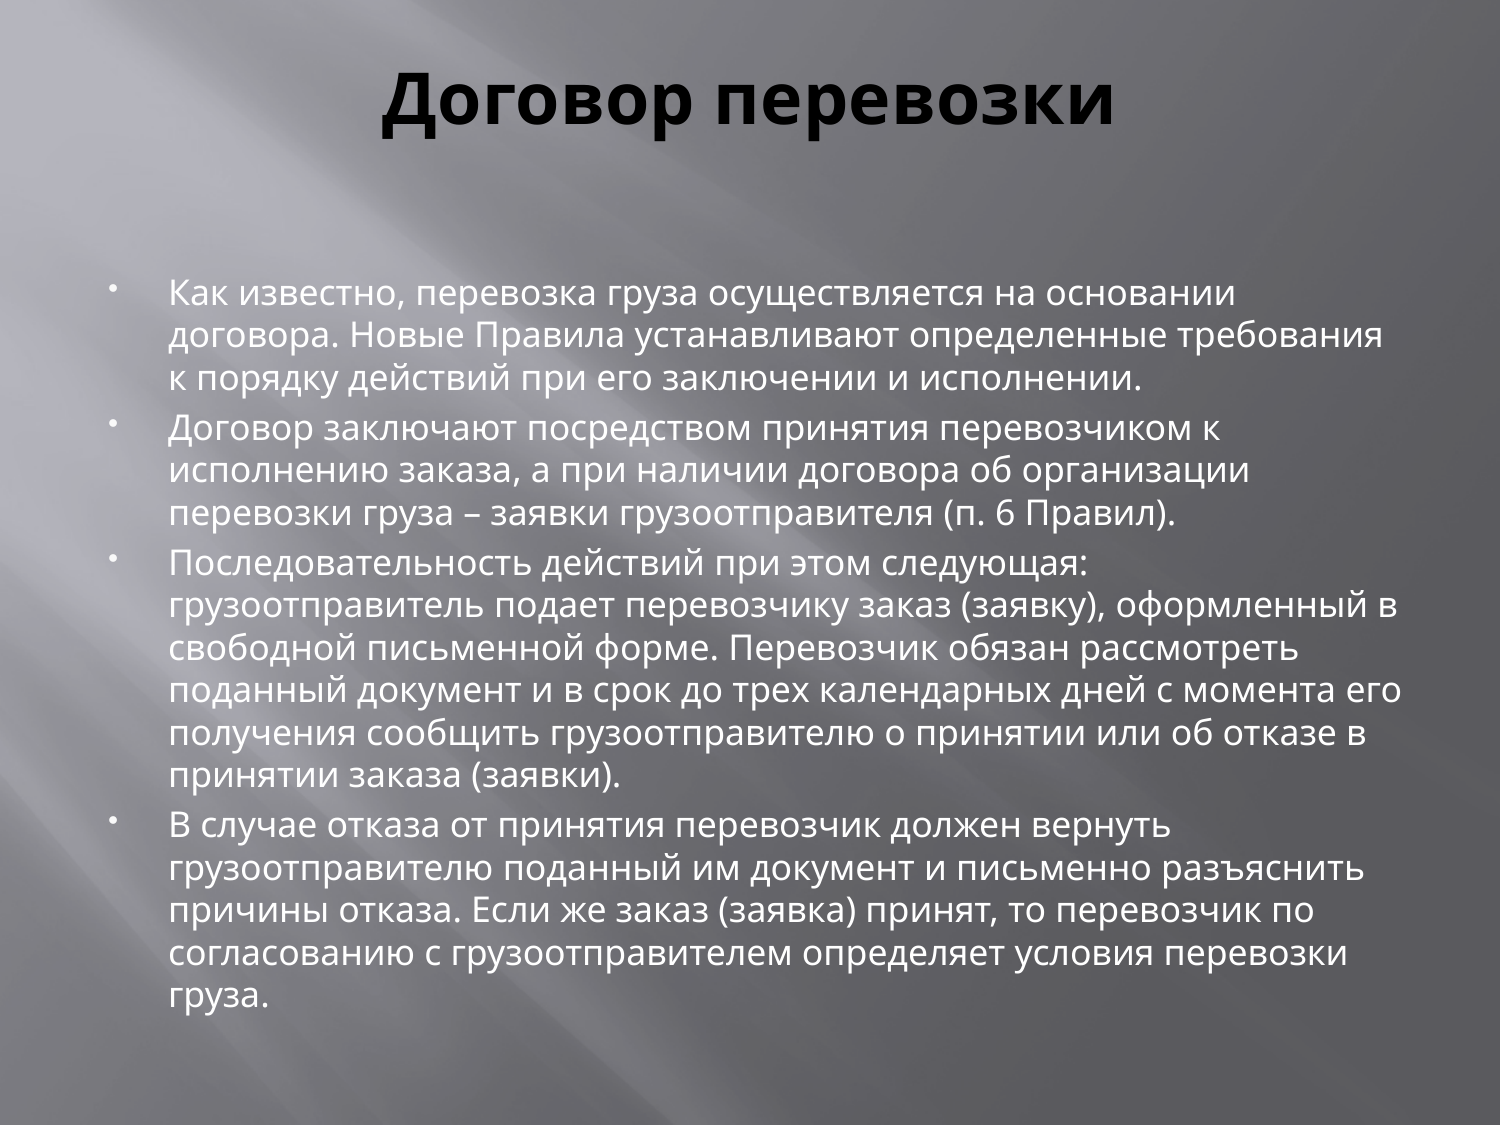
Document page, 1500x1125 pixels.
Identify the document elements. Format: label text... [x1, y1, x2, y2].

list Как известно, перевозка груза осуществляется на основании договора. Новые Правила устанавливают определенные требования к порядку действий при его заключении и исполнении. Договор заключают посредством принятия перевозчиком к исполнению заказа, а при наличии договора об организации перевозки груза – заявки грузоотправителя (п. 6 Правил). Последовательность действий при этом следующая: грузоотправитель подает перевозчику заказ (заявку), оформленный в свободной письменной форме. Перевозчик обязан рассмотреть поданный документ и в срок до трех календарных дней с момента его получения сообщить грузоотправителю о принятии или об отказе в принятии заказа (заявки). В случае отказа от принятия перевозчик должен вернуть грузоотправителю поданный им документ и письменно разъяснить причины отказа. Если же заказ (заявка) принят, то перевозчик по согласованию с грузоотправителем определяет условия перевозки груза. [75, 262, 1425, 1035]
title Договор перевозки [75, 45, 1425, 233]
